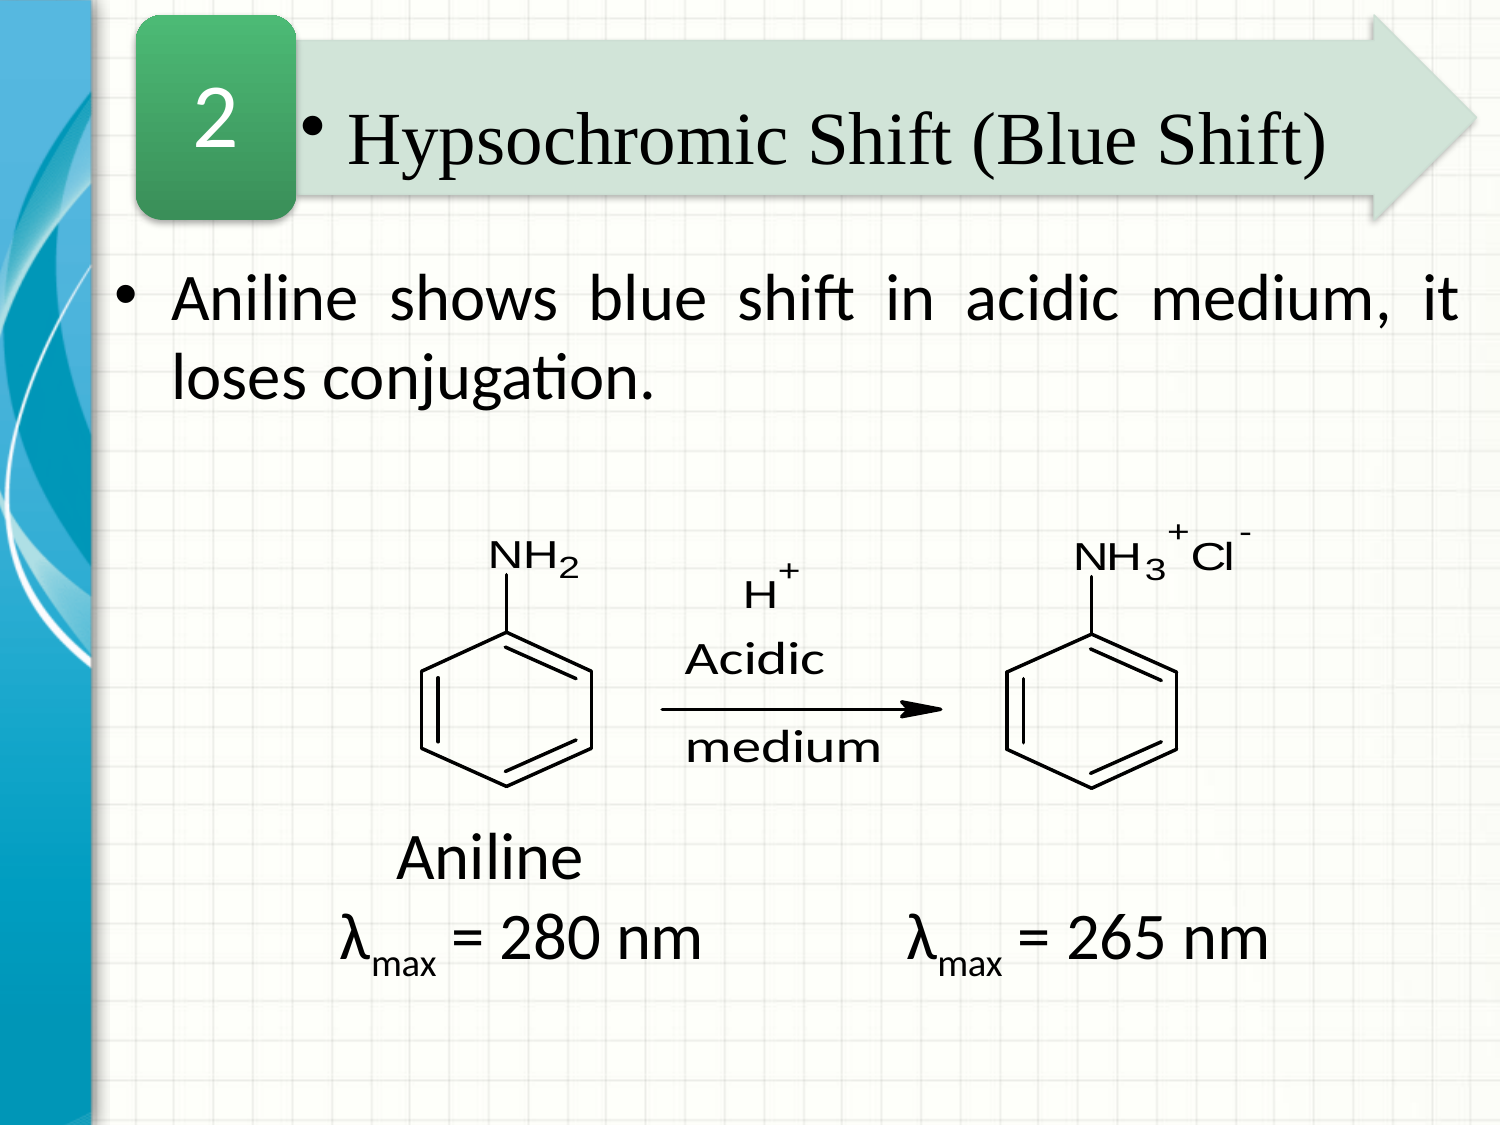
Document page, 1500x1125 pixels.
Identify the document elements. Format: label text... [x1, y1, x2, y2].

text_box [297, 14, 1477, 221]
text_box Aniline shows blue shift in acidic medium, it loses conjugation. Aniline λmax = 280 nm λmax = 265 nm [100, 246, 1476, 1125]
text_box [135, 14, 297, 221]
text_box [395, 514, 1254, 818]
picture [0, 0, 1500, 1125]
